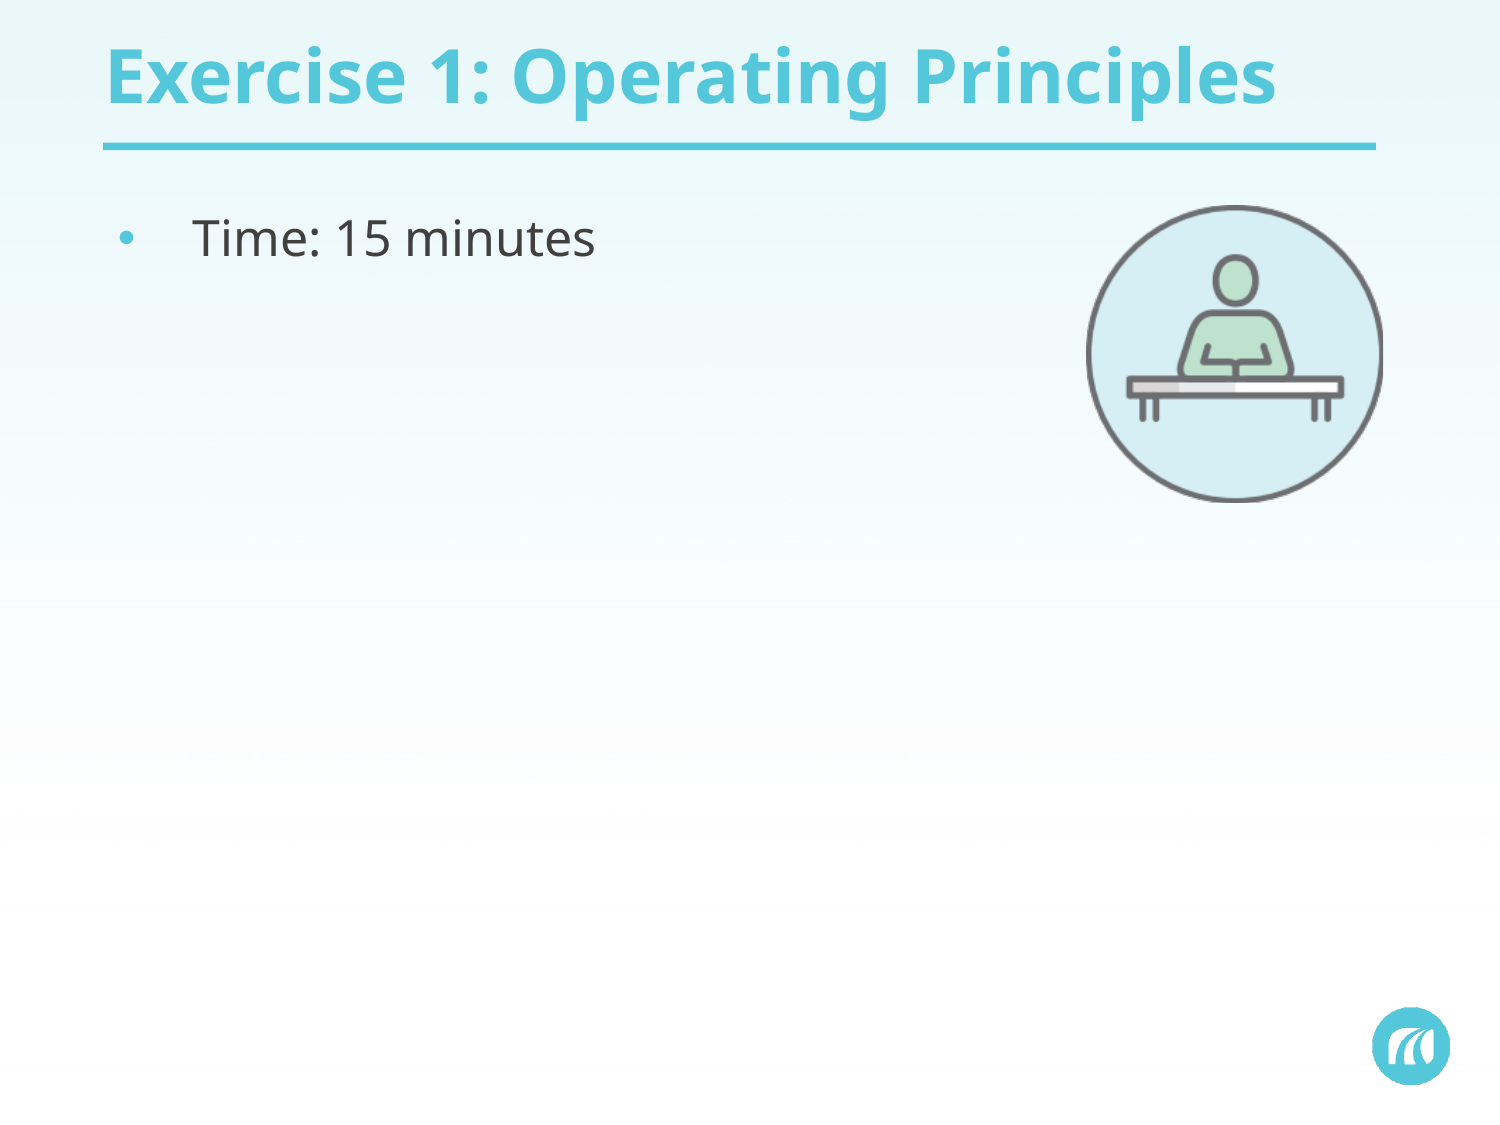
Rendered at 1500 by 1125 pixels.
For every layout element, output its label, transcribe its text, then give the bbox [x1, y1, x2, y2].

picture [1370, 1005, 1452, 1087]
title Exercise 1: Operating Principles [89, 4, 1384, 154]
list Time: 15 minutes [103, 205, 1020, 987]
